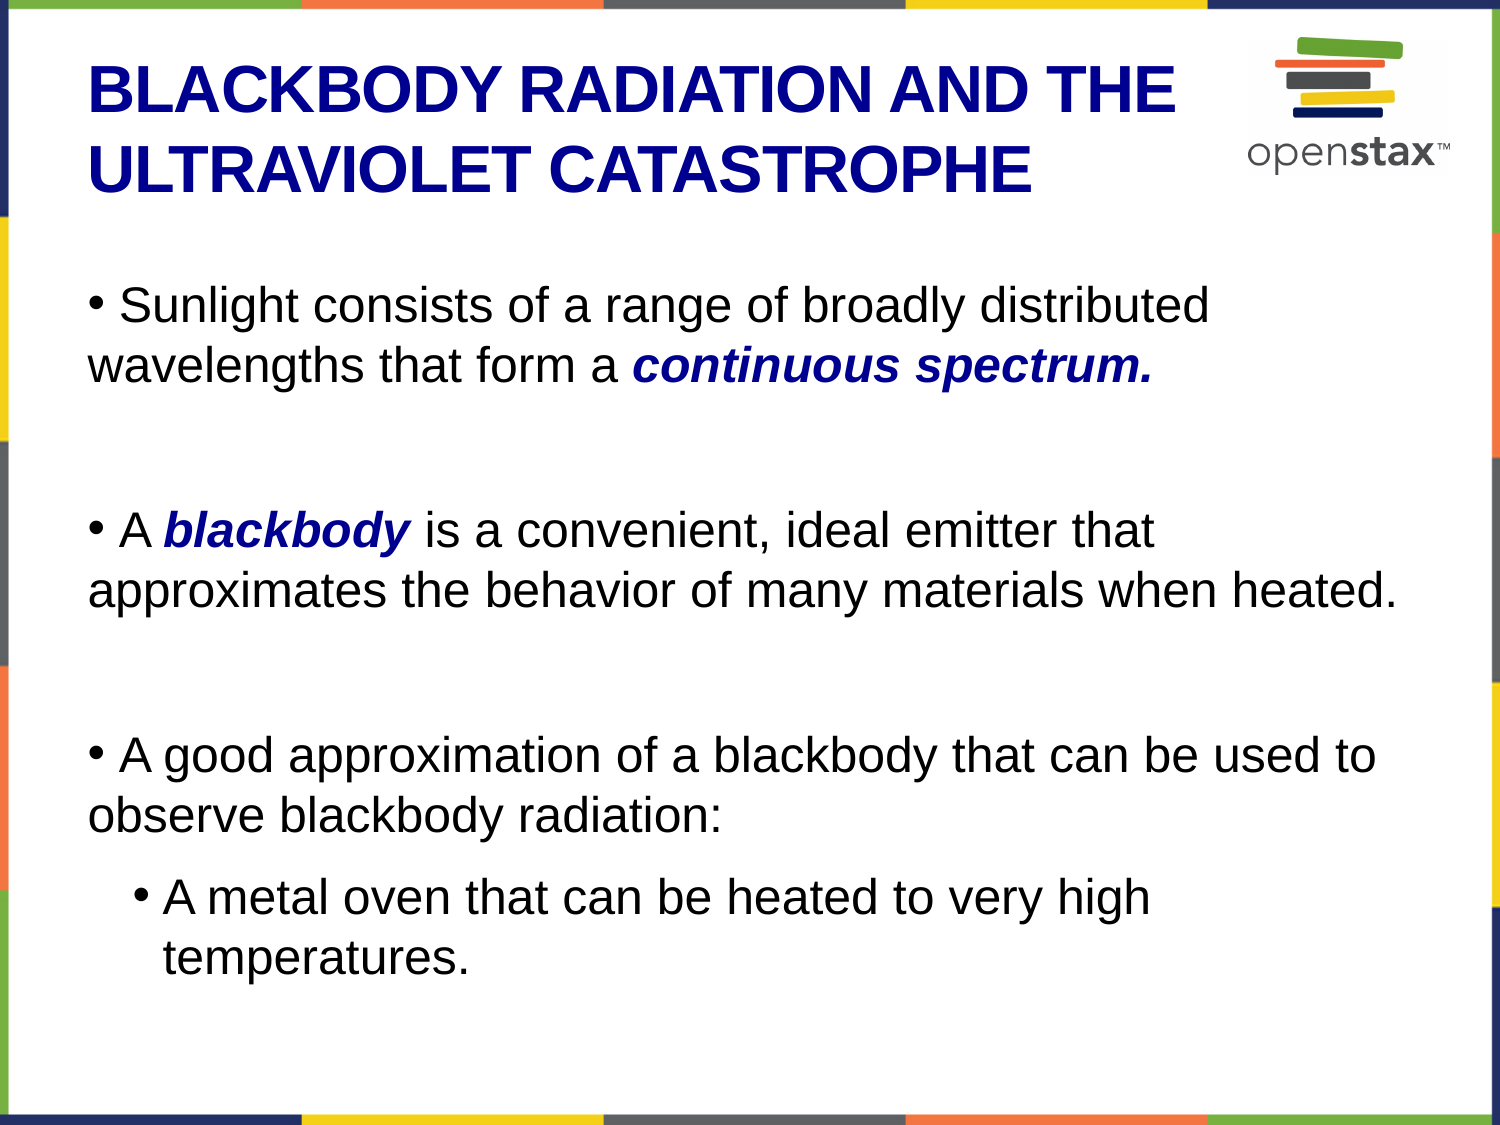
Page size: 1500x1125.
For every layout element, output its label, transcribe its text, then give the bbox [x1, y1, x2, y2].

picture [0, 0, 1500, 1125]
title Blackbody radiation and the ultraviolet catastrophe [72, 129, 1193, 182]
list Sunlight consists of a range of broadly distributed wavelengths that form a continuous spectrum. A blackbody is a convenient, ideal emitter that approximates the behavior of many materials when heated. A good approximation of a blackbody that can be used to observe blackbody radiation: A metal oven that can be heated to very high temperatures. [72, 182, 1431, 1125]
